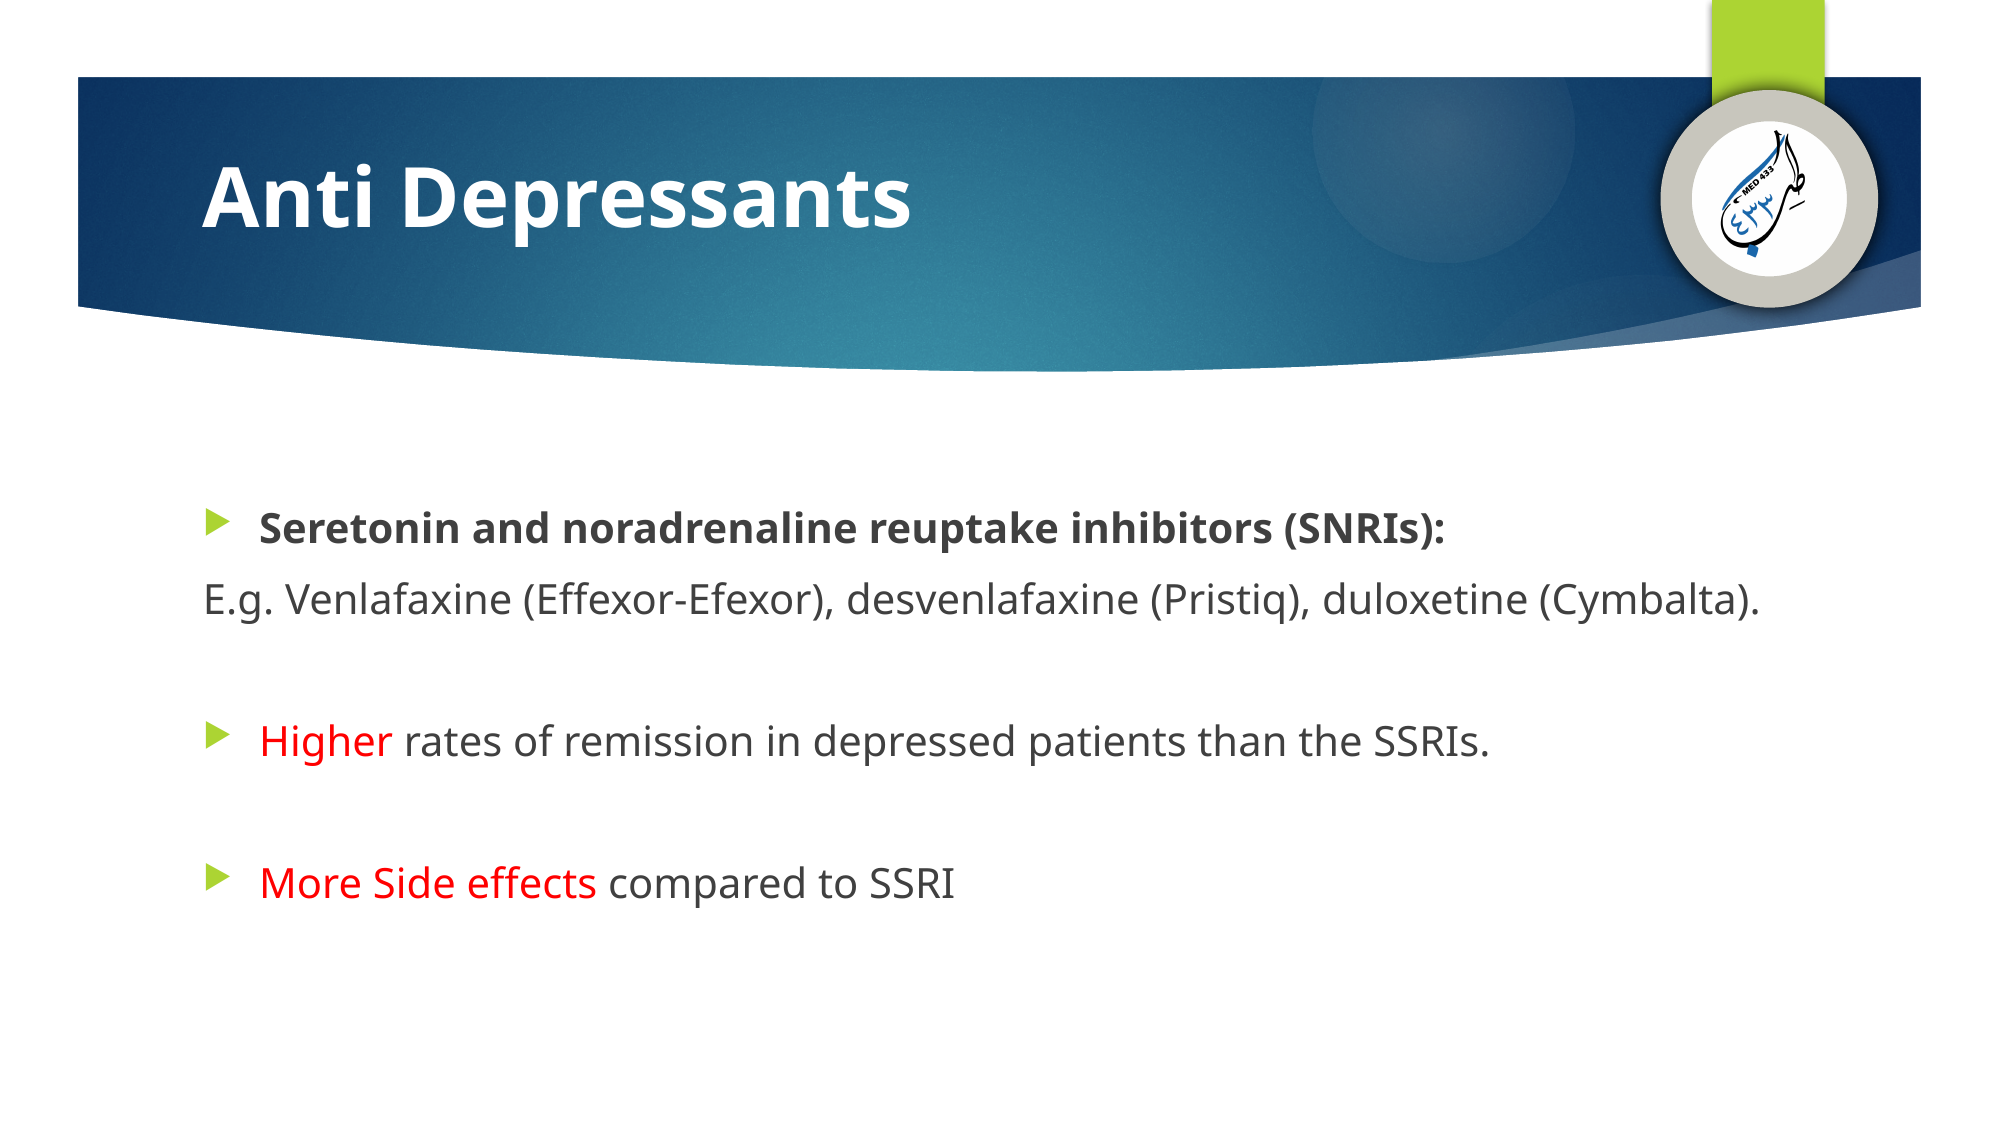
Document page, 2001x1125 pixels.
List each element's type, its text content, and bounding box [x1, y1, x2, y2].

list Seretonin and noradrenaline reuptake inhibitors (SNRIs): E.g. Venlafaxine (Effexor-Efexor), desvenlafaxine (Pristiq), duloxetine (Cymbalta). Higher rates of remission in depressed patients than the SSRIs. More Side effects compared to SSRI [187, 494, 1840, 1055]
picture [1675, 105, 1863, 293]
text_box Anti Depressants [187, 136, 1626, 252]
